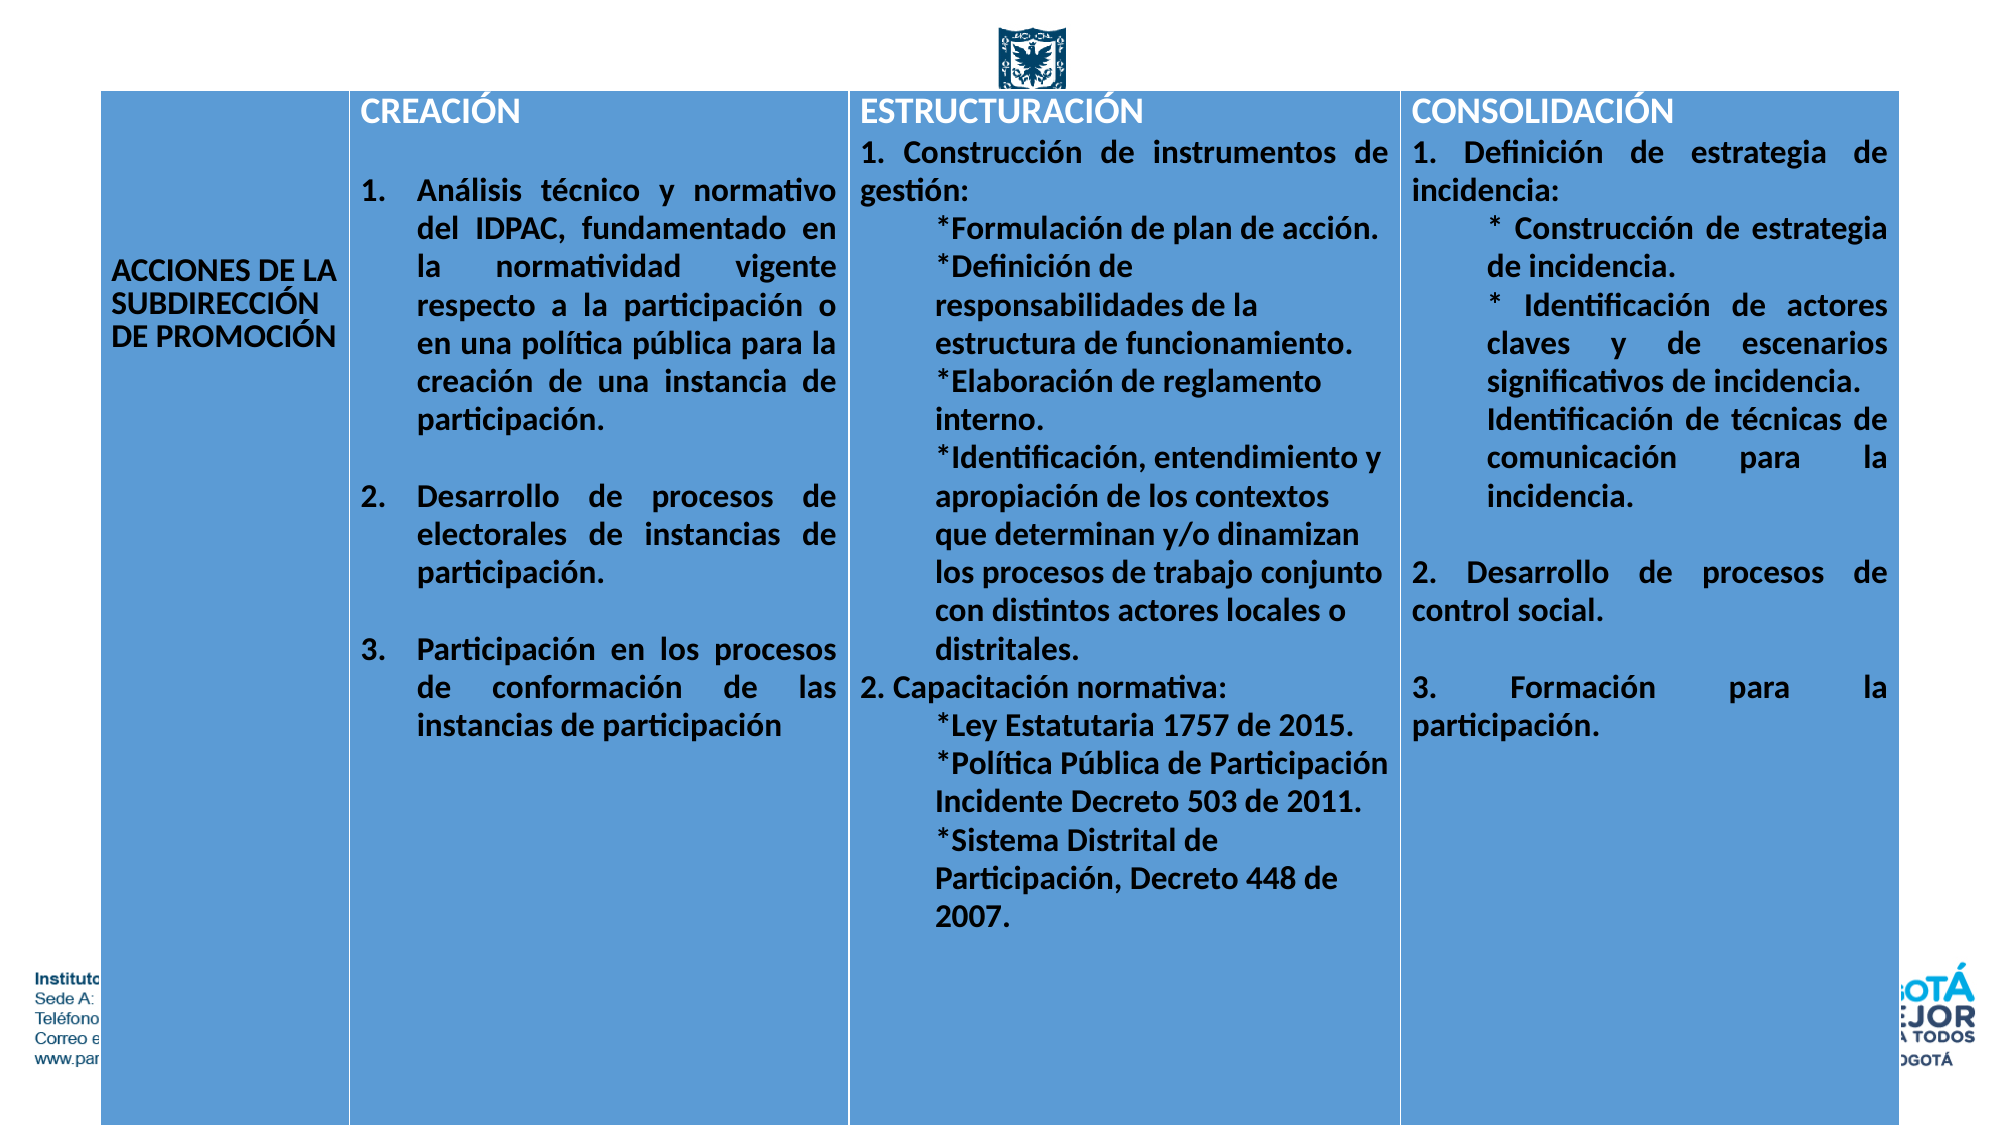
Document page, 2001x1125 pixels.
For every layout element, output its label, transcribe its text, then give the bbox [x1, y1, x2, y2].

table_header ESTRUCTURACIÓN 1. Construcción de instrumentos de gestión: *Formulación de plan de acción. *Definición de responsabilidades de la estructura de funcionamiento. *Elaboración de reglamento interno. *Identificación, entendimiento y apropiación de los contextos que determinan y/o dinamizan los procesos de trabajo conjunto con distintos actores locales o distritales. 2. Capacitación normativa: *Ley Estatutaria 1757 de 2015. *Política Pública de Participación Incidente Decreto 503 de 2011. *Sistema Distrital de Participación, Decreto 448 de 2007. [850, 91, 1400, 1125]
table_header ACCIONES DE LA SUBDIRECCIÓN DE PROMOCIÓN [101, 91, 349, 1125]
picture [0, 0, 2001, 1125]
table_header CONSOLIDACIÓN 1. Definición de estrategia de incidencia: * Construcción de estrategia de incidencia. * Identificación de actores claves y de escenarios significativos de incidencia. Identificación de técnicas de comunicación para la incidencia. 2. Desarrollo de procesos de control social. 3. Formación para la participación. [1401, 91, 1899, 1125]
picture [1910, 985, 1923, 997]
table_header CREACIÓN Análisis técnico y normativo del IDPAC, fundamentado en la normatividad vigente respecto a la participación o en una política pública para la creación de una instancia de participación. Desarrollo de procesos de electorales de instancias de participación. Participación en los procesos de conformación de las instancias de participación [350, 91, 848, 1125]
